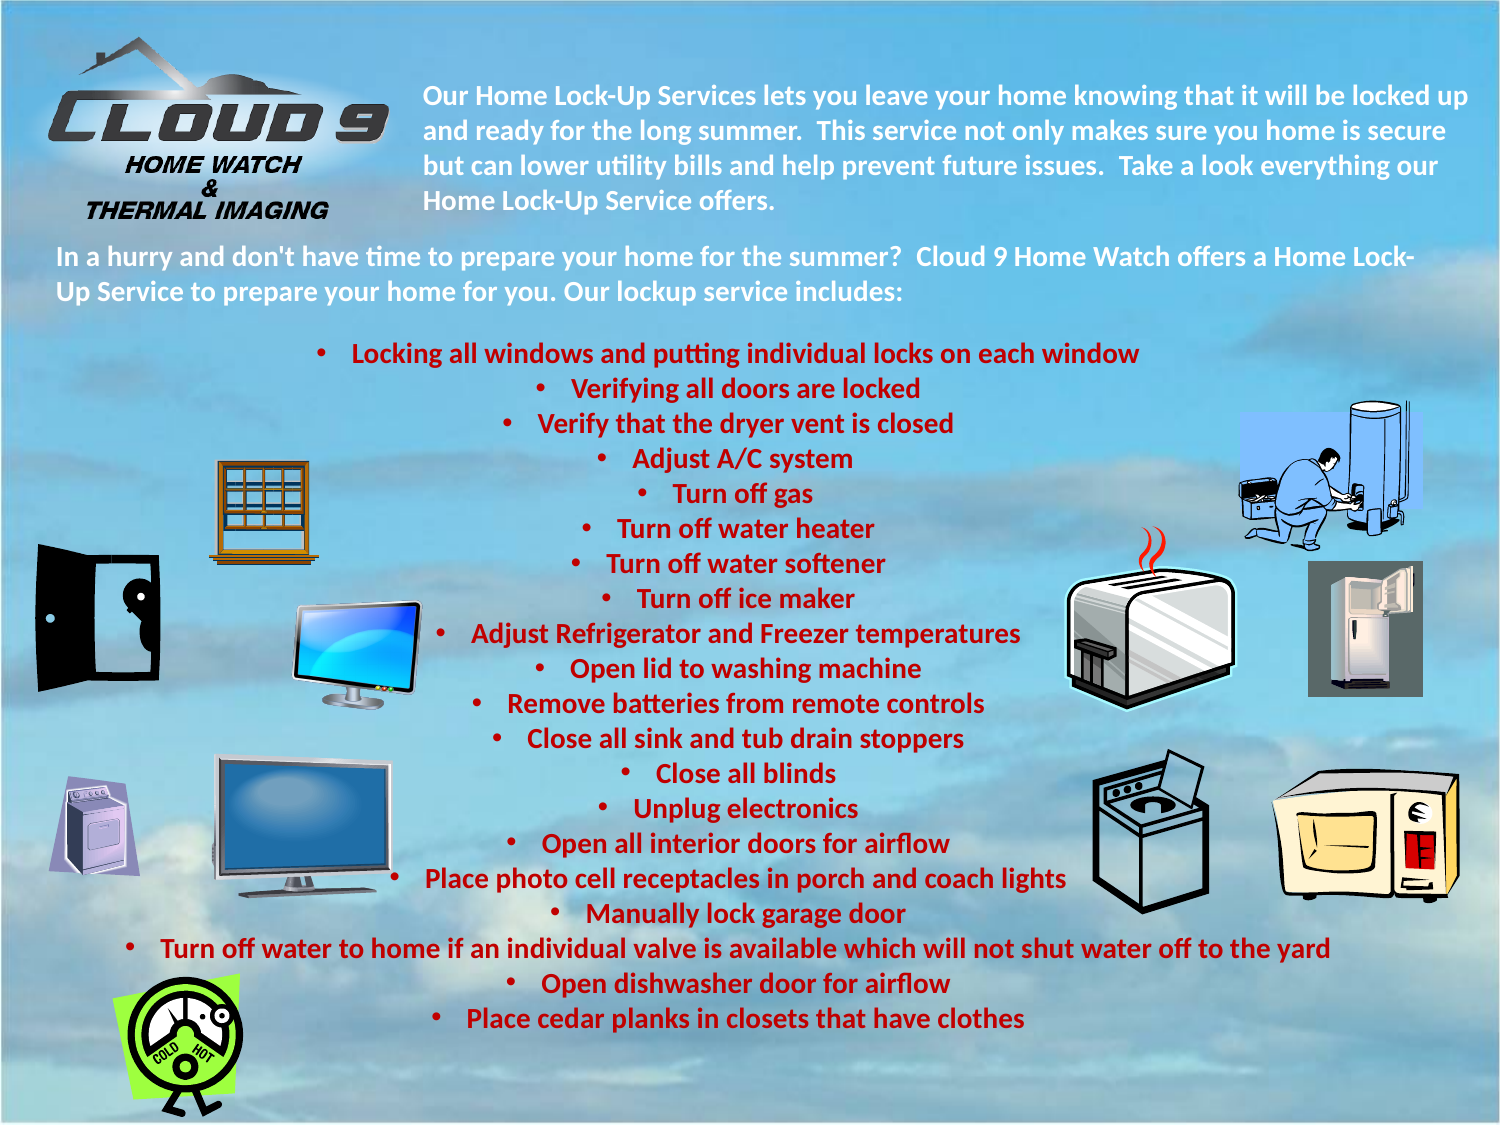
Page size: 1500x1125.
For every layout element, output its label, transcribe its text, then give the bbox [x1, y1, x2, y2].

picture [0, 0, 1500, 1125]
text_box In a hurry and don't have time to prepare your home for the summer? Cloud 9 Home Watch offers a Home Lock-Up Service to prepare your home for you. Our lockup service includes: Locking all windows and putting individual locks on each window Verifying all doors are locked Verify that the dryer vent is closed Adjust A/C system Turn off gas Turn off water heater Turn off water softener Turn off ice maker Adjust Refrigerator and Freezer temperatures Open lid to washing machine Remove batteries from remote controls Close all sink and tub drain stoppers Close all blinds Unplug electronics Open all interior doors for airflow Place photo cell receptacles in porch and coach lights Manually lock garage door Turn off water to home if an individual valve is available which will not shut water off to the yard Open dishwasher door for airflow Place cedar planks in closets that have clothes [41, 230, 1442, 1042]
text_box Our Home Lock-Up Services lets you leave your home knowing that it will be locked up and ready for the long summer. This service not only makes sure you home is secure but can lower utility bills and help prevent future issues. Take a look everything our Home Lock-Up Service offers. [413, 69, 1488, 224]
